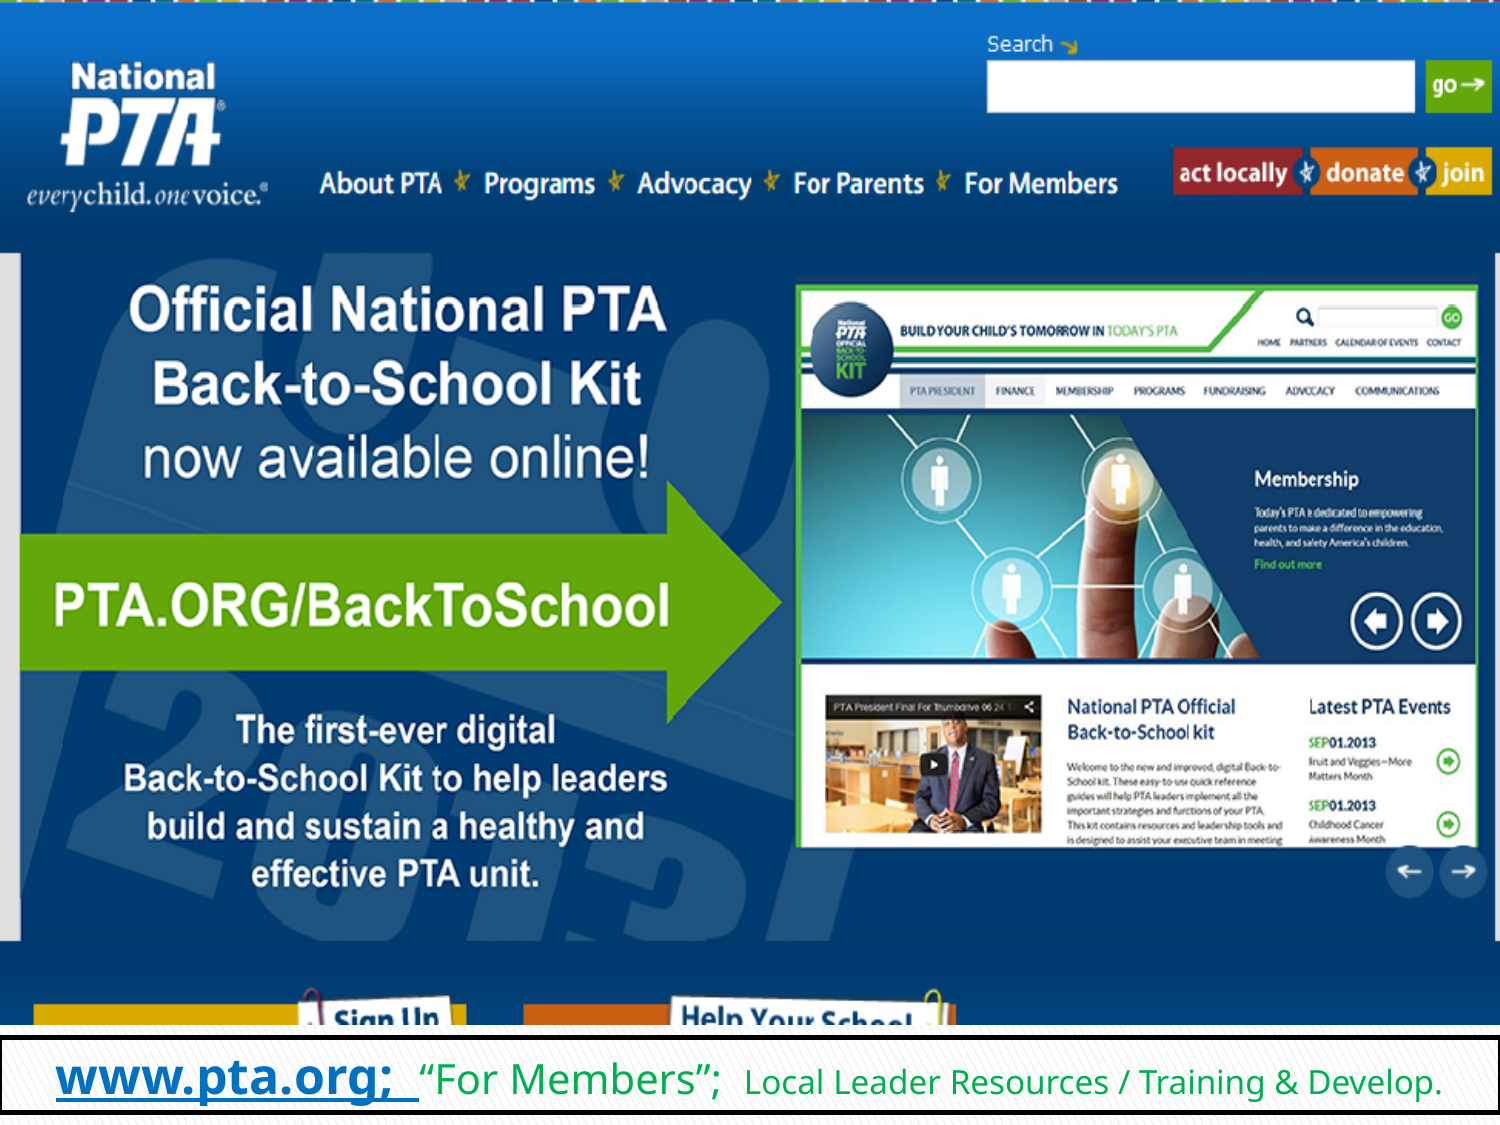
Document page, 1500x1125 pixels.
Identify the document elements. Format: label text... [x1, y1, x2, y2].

title www.pta.org; “For Members”; Local Leader Resources / Training & Develop. [0, 1037, 1500, 1113]
picture [0, 0, 1500, 1026]
